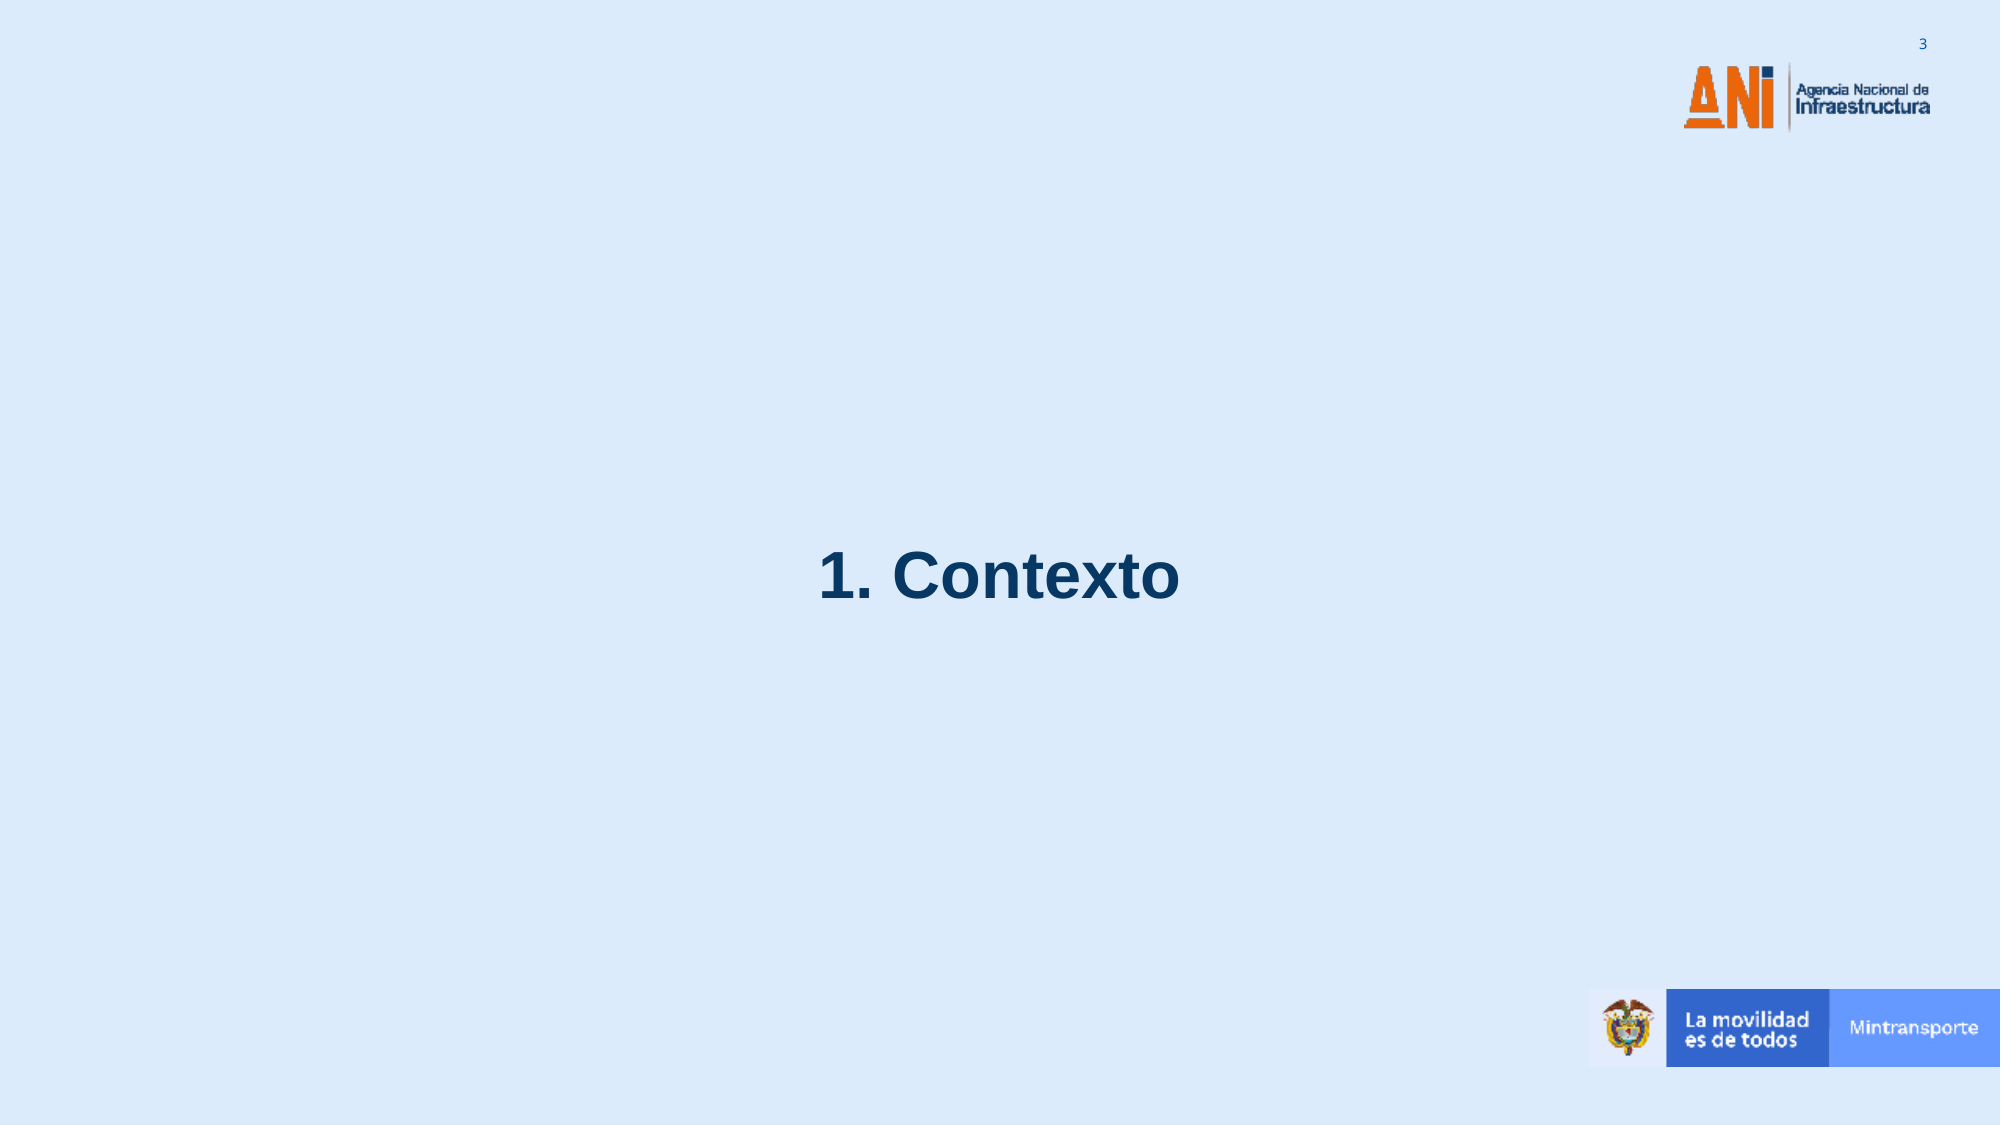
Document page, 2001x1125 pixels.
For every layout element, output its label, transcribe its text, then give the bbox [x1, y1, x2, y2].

picture [1590, 989, 2000, 1067]
picture [1684, 62, 1930, 133]
title 1. Contexto [0, 411, 2000, 823]
